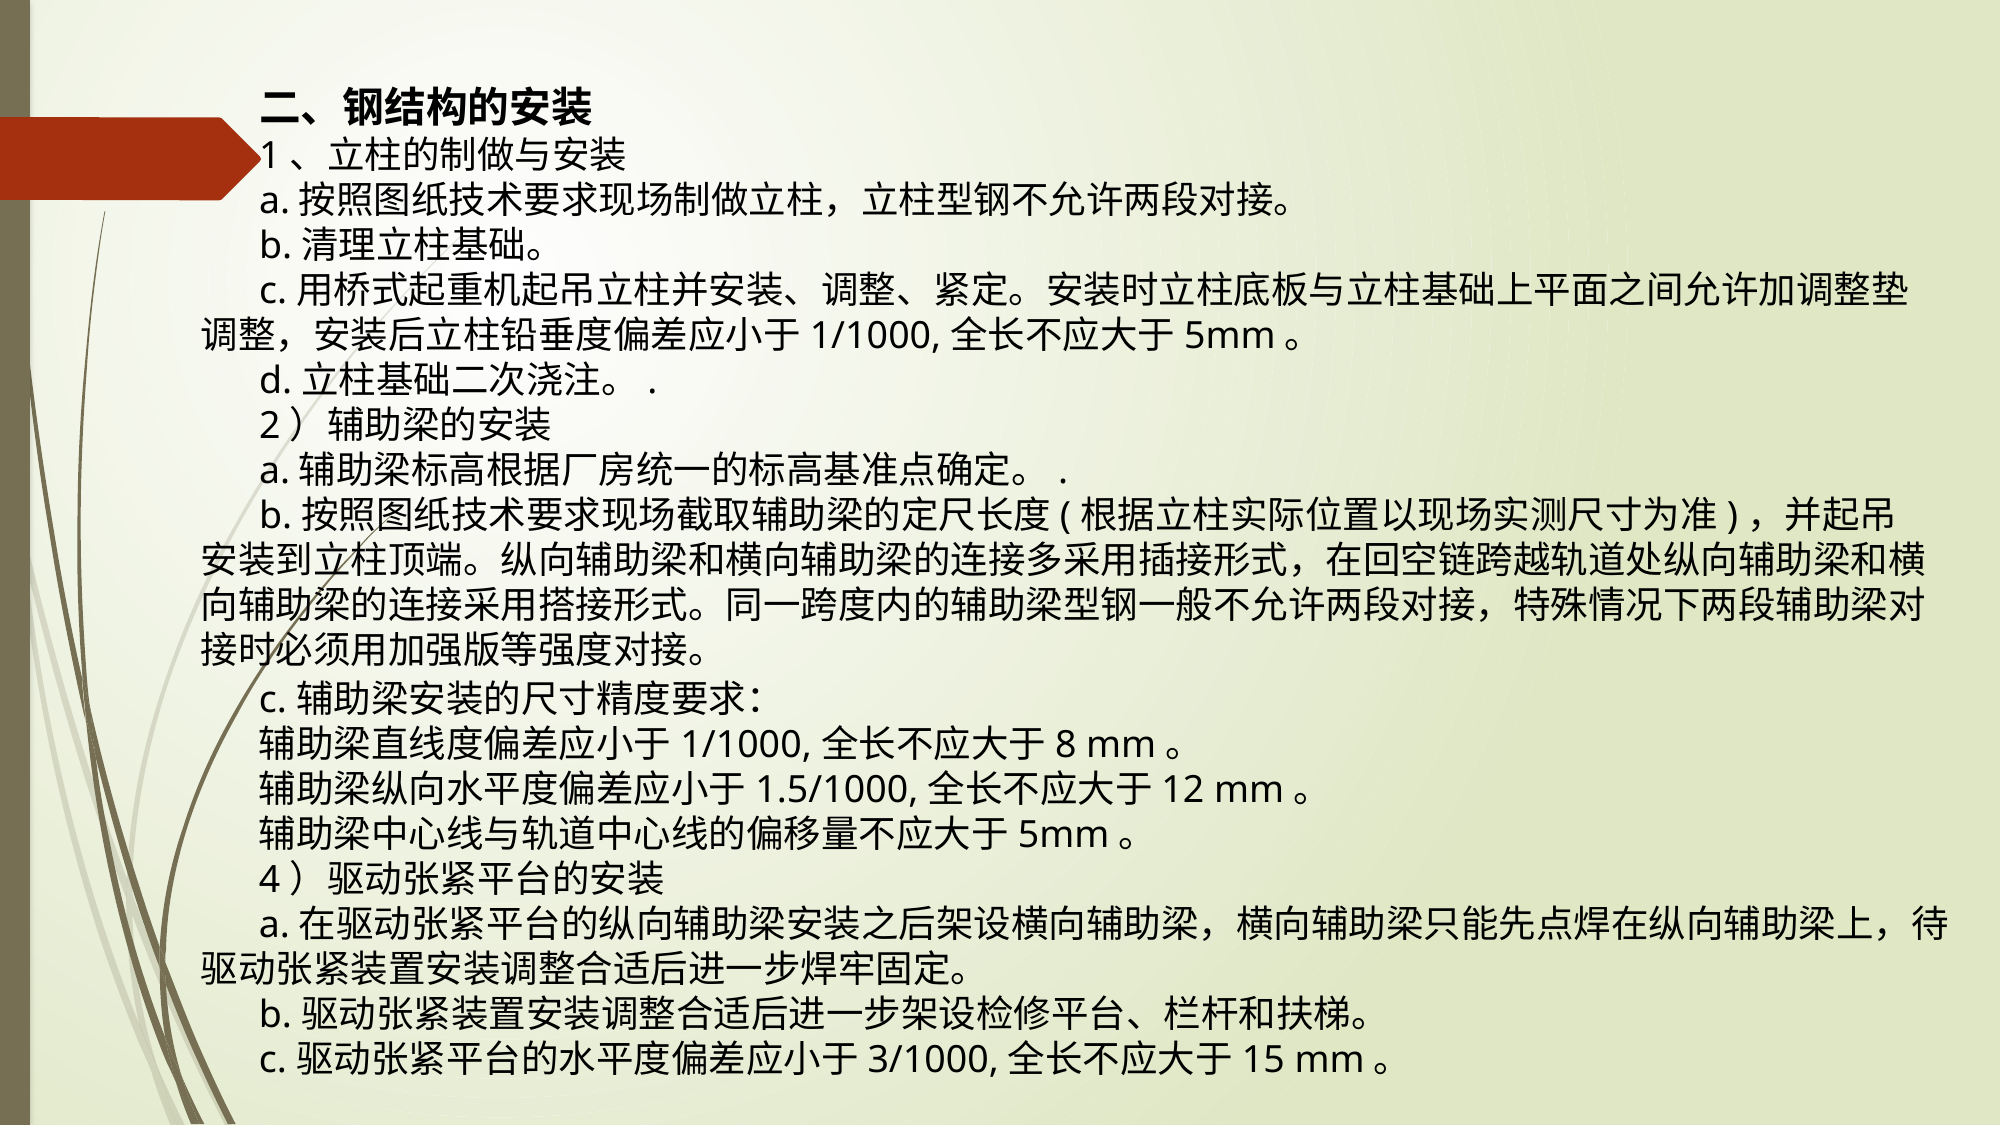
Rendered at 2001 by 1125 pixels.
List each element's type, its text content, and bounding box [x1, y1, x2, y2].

text_box 二、钢结构的安装 1、立柱的制做与安装 a.按照图纸技术要求现场制做立柱，立柱型钢不允许两段对接。 b.清理立柱基础。 c.用桥式起重机起吊立柱并安装、调整、紧定。安装时立柱底板与立柱基础上平面之间允许加调整垫调整，安装后立柱铅垂度偏差应小于1/1000,全长不应大于5mm。 d.立柱基础二次浇注。. 2）辅助梁的安装 a.辅助梁标高根据厂房统一的标高基准点确定。. b.按照图纸技术要求现场截取辅助梁的定尺长度(根据立柱实际位置以现场实测尺寸为准)，并起吊安装到立柱顶端。纵向辅助梁和横向辅助梁的连接多采用插接形式，在回空链跨越轨道处纵向辅助梁和横向辅助梁的连接采用搭接形式。同一跨度内的辅助梁型钢一般不允许两段对接，特殊情况下两段辅助梁对接时必须用加强版等强度对接。 [185, 73, 1948, 667]
text_box c.辅助梁安装的尺寸精度要求： 辅助梁直线度偏差应小于1/1000,全长不应大于8 mm。 辅助梁纵向水平度偏差应小于1.5/1000,全长不应大于12 mm。 辅助梁中心线与轨道中心线的偏移量不应大于5mm。 4）驱动张紧平台的安装 a.在驱动张紧平台的纵向辅助梁安装之后架设横向辅助梁，横向辅助梁只能先点焊在纵向辅助梁上，待驱动张紧装置安装调整合适后进一步焊牢固定。 b.驱动张紧装置安装调整合适后进一步架设检修平台、栏杆和扶梯。 c.驱动张紧平台的水平度偏差应小于3/1000,全长不应大于15 mm。 [185, 667, 1972, 1088]
